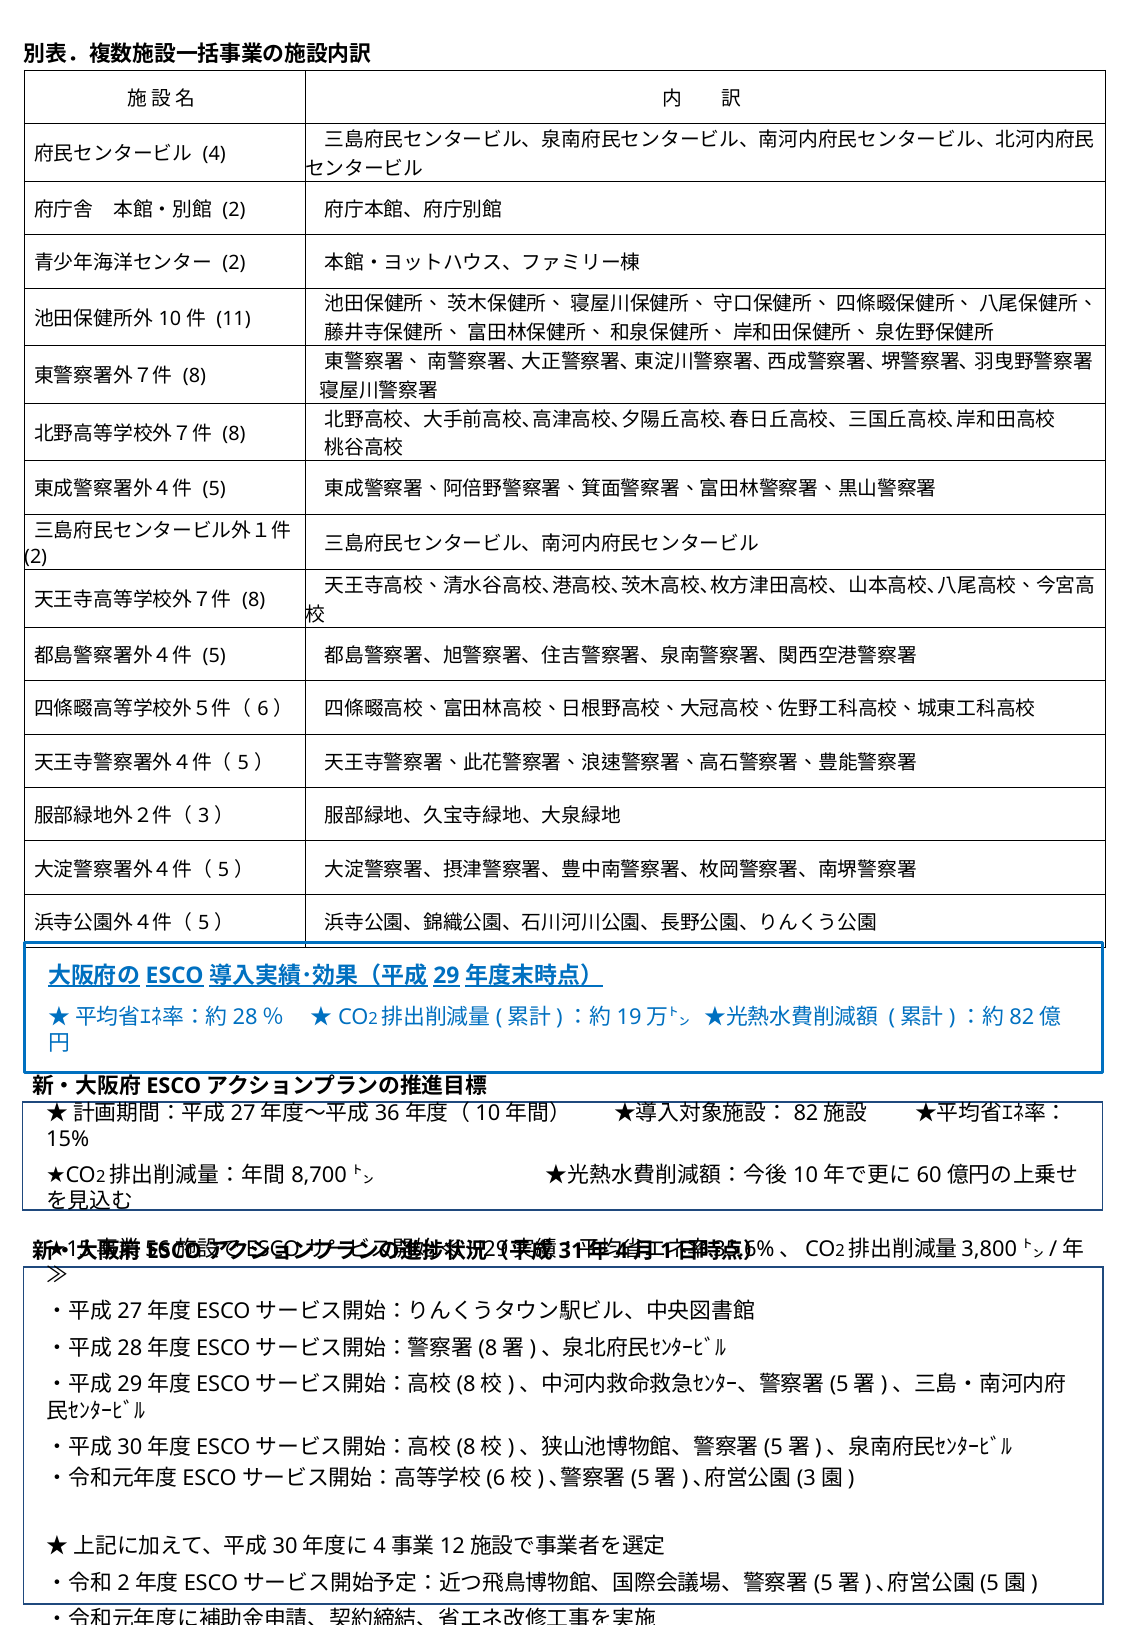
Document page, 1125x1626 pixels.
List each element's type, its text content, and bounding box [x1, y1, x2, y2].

text_box 新・大阪府ESCOアクションプランの推進目標 [7, 1064, 982, 1106]
table_cell 浜寺公園、錦織公園、石川河川公園、長野公園、りんくう公園 [306, 895, 1105, 947]
table_cell 浜寺公園外４件（5） [25, 895, 305, 942]
table_cell 天王寺高校、清水谷高校､港高校､茨木高校､枚方津田高校、山本高校､八尾高校、今宮高校 [306, 570, 1105, 627]
table_cell 府庁舎 本館・別館 (2) [25, 182, 305, 234]
table_cell 北野高校、大手前高校､高津高校､夕陽丘高校､春日丘高校、三国丘高校､岸和田高校 桃谷高校 [306, 404, 1105, 460]
text_box ★15事業56施設でESCOサービス開始 ≪H29実績：平均省エネ率 35.6%、 CO2排出削減量 3,800㌧/年≫ ・平成27年度ESCOサービス開始：りんくうタウン駅ビル、中央図書館 ・平成28年度ESCOサービス開始：警察署(8署)、泉北府民ｾﾝﾀｰﾋﾞﾙ ・平成29年度ESCOサービス開始：高校(8校)、中河内救命救急ｾﾝﾀｰ、警察署(5署)、三島・南河内府民ｾﾝﾀｰﾋﾞﾙ ・平成30年度ESCOサービス開始：高校(8校)、狭山池博物館、警察署(5署)、泉南府民ｾﾝﾀｰﾋﾞﾙ ・令和元年度ESCOサービス開始：高等学校(6校)､警察署(5署)､府営公園(3園) ★上記に加えて、平成30年度に4事業12施設で事業者を選定 ・令和2年度ESCOサービス開始予定：近つ飛鳥博物館、国際会議場、警察署(5署)､府営公園(5園) ・令和元年度に補助金申請、契約締結、省エネ改修工事を実施 [23, 1267, 1103, 1604]
table_cell 東警察署外７件 (8) [25, 346, 305, 403]
text_box 別表．複数施設一括事業の施設内訳 [9, 31, 984, 73]
text_box 新・大阪府ESCOアクションプランの進捗状況（平成31年4月1日時点） [7, 1229, 983, 1271]
table_header 施 設 名 [25, 73, 305, 123]
table_cell 服部緑地外２件（3） [25, 788, 305, 840]
table_cell 池田保健所外10件 (11) [25, 289, 305, 345]
table_cell 天王寺警察署、此花警察署、浪速警察署、高石警察署、豊能警察署 [306, 735, 1105, 787]
table_cell 三島府民センタービル、泉南府民センタービル、南河内府民センタービル、北河内府民センタービル [306, 124, 1105, 181]
table_cell 東成警察署、阿倍野警察署、箕面警察署、富田林警察署、黒山警察署 [306, 461, 1105, 514]
table_cell 三島府民センタービル外１件 (2) [25, 515, 305, 569]
table_cell 池田保健所、 茨木保健所、 寝屋川保健所、 守口保健所、 四條畷保健所、 八尾保健所、 藤井寺保健所、 富田林保健所、 和泉保健所、 岸和田保健所、 泉佐野保健所 [306, 289, 1105, 345]
table_cell 東成警察署外４件 (5) [25, 461, 305, 514]
table_cell 青少年海洋センター (2) [25, 235, 305, 288]
table_cell 大淀警察署外４件（5） [25, 841, 305, 894]
table_header 内 訳 [306, 71, 1105, 123]
table_cell 都島警察署外４件 (5) [25, 628, 305, 680]
table_cell 本館・ヨットハウス、ファミリー棟 [306, 235, 1105, 288]
table_cell 天王寺警察署外４件（5） [25, 735, 305, 787]
table_cell 服部緑地、久宝寺緑地、大泉緑地 [306, 788, 1105, 840]
table_cell 天王寺高等学校外７件 (8) [25, 570, 305, 627]
table_cell 府庁本館、府庁別館 [306, 182, 1105, 234]
table_cell 四條畷高等学校外５件（6） [25, 681, 305, 734]
table_cell 東警察署、 南警察署､ 大正警察署､ 東淀川警察署､ 西成警察署､ 堺警察署､ 羽曳野警察署 寝屋川警察署 [306, 346, 1105, 403]
table_cell 都島警察署、旭警察署、住吉警察署、泉南警察署、関西空港警察署 [306, 628, 1105, 680]
table_cell 大淀警察署、摂津警察署、豊中南警察署、枚岡警察署、南堺警察署 [306, 841, 1105, 894]
table_cell 四條畷高校、富田林高校、日根野高校、大冠高校、佐野工科高校、城東工科高校 [306, 681, 1105, 734]
table_cell 三島府民センタービル、南河内府民センタービル [306, 515, 1105, 569]
text_box 大阪府のESCO導入実績･効果（平成29年度末時点） ★平均省ｴﾈ率：約28％ ★CO2排出削減量(累計)：約19万㌧ ★光熱水費削減額 (累計)：約82億円 [24, 942, 1103, 1073]
table_cell 北野高等学校外７件 (8) [25, 404, 305, 460]
text_box ★計画期間：平成27年度～平成36年度（10年間） ★導入対象施設：82施設 ★平均省ｴﾈ率：15% ★CO2排出削減量：年間8,700㌧ ★光熱水費削減額：今後10年で更に60億円の上乗せを見込む [22, 1101, 1103, 1210]
table_cell 府民センタービル (4) [25, 124, 305, 181]
